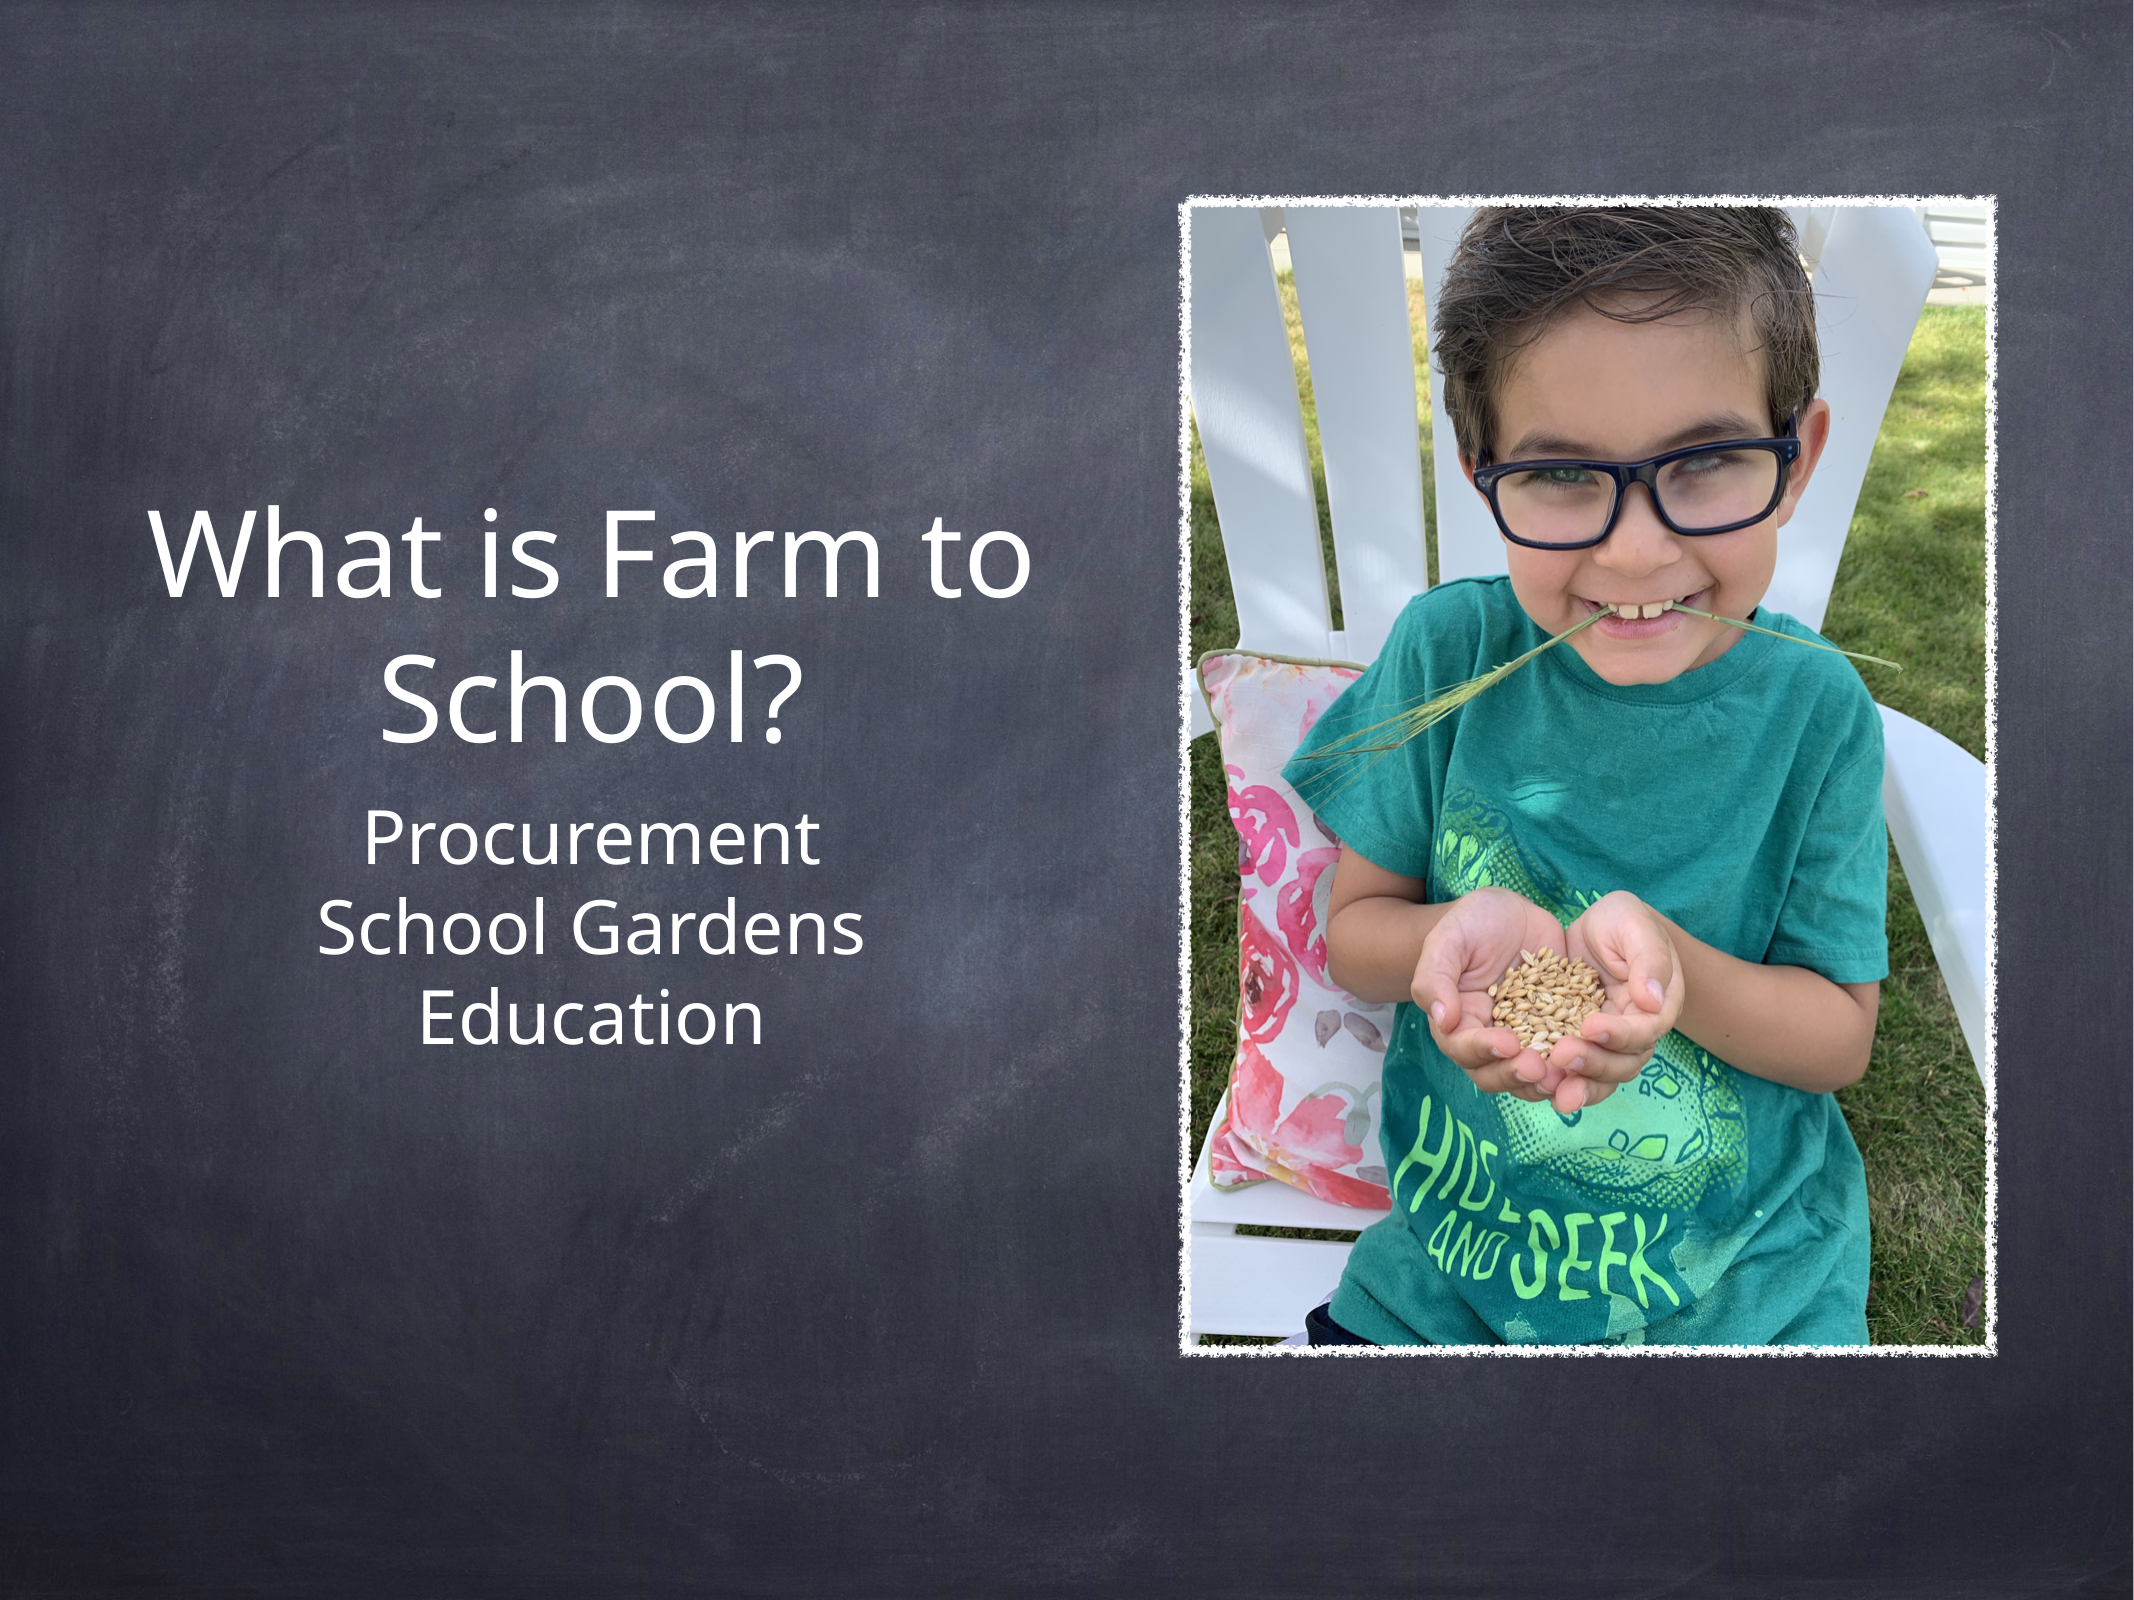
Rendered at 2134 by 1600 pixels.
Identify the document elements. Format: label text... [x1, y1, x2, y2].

list Procurement School Gardens Education [99, 780, 1084, 1368]
picture [0, 0, 2134, 1600]
title What is Farm to School? [99, 189, 1084, 776]
